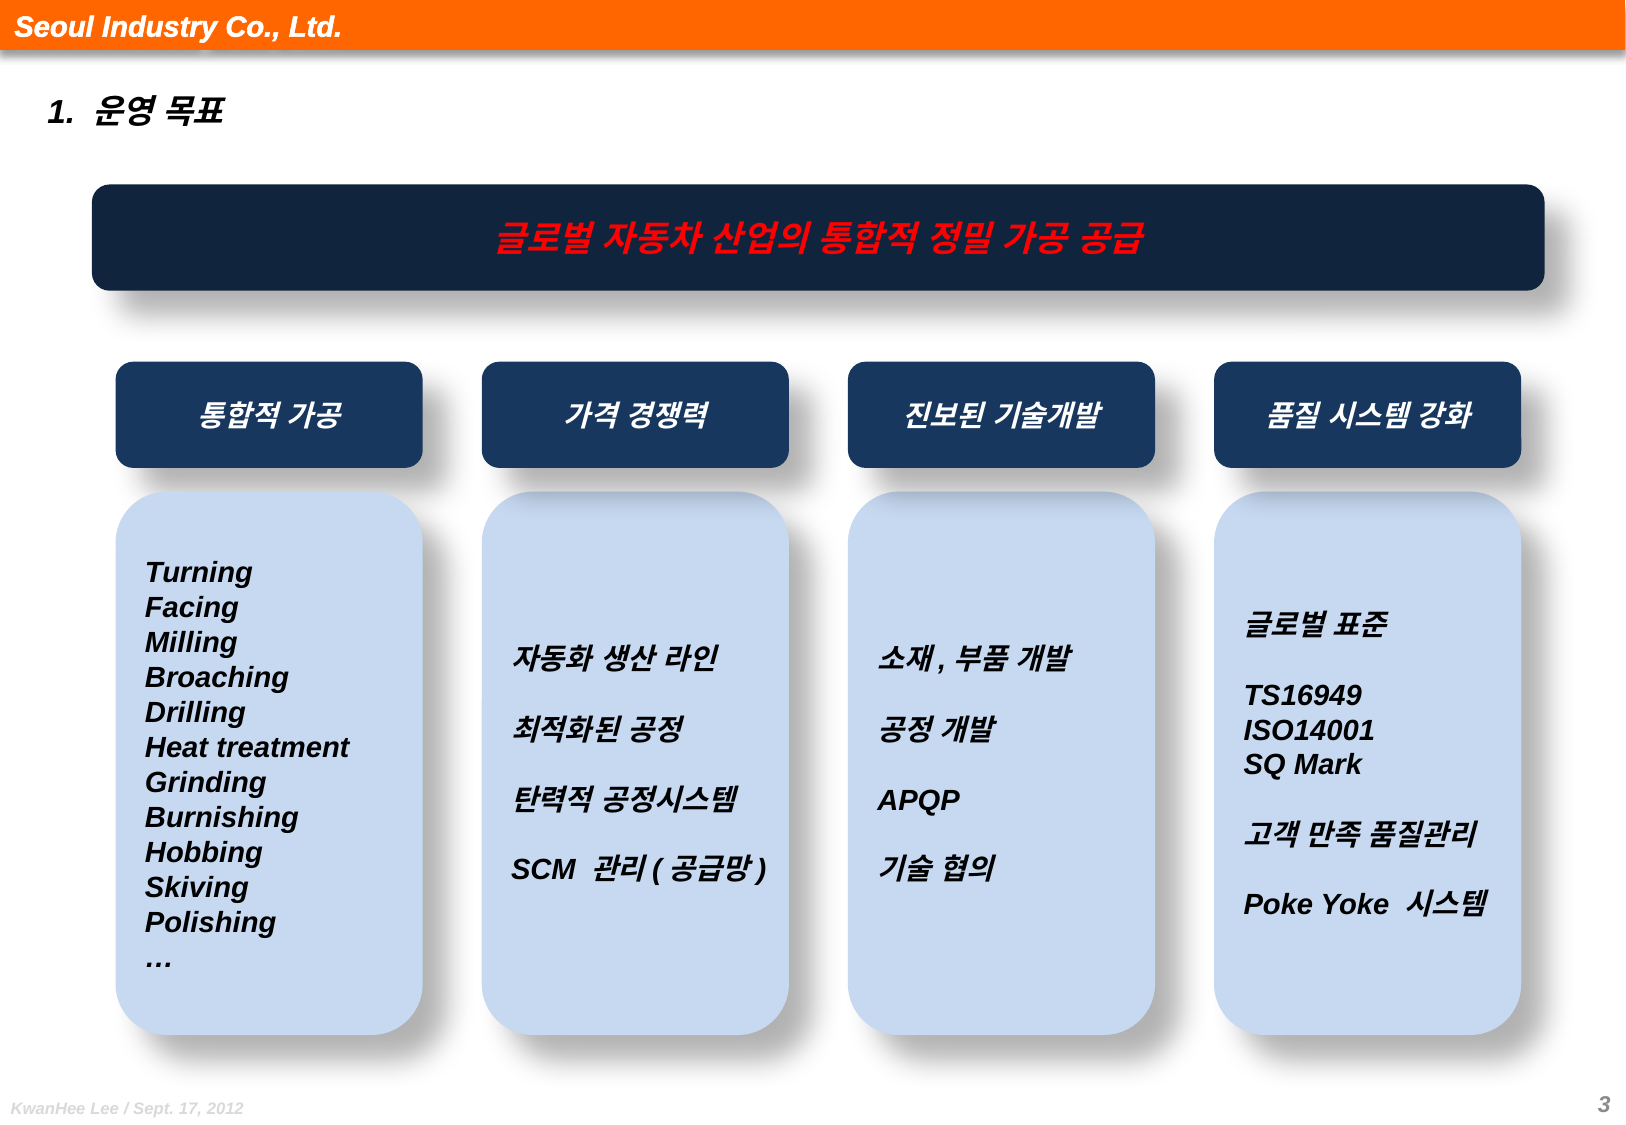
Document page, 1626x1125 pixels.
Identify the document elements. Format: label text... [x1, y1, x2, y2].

text_box 품질 시스템 강화 [1214, 361, 1522, 468]
text_box 1. 운영 목표 [47, 89, 224, 130]
text_box 자동화 생산 라인 최적화된 공정 탄력적 공정시스템 SCM 관리(공급망) [481, 500, 789, 1036]
text_box 소재,부품 개발 공정 개발 APQP 기술 협의 [847, 500, 1156, 1036]
slide_number 3 [1521, 1082, 1625, 1125]
text_box 가격 경쟁력 [481, 361, 789, 468]
text_box 진보된 기술개발 [847, 361, 1156, 468]
text_box 글로벌 표준 TS16949 ISO14001 SQ Mark 고객 만족 품질관리 Poke Yoke 시스템 [1214, 500, 1522, 1036]
text_box 글로벌 자동차 산업의 통합적 정밀 가공 공급 [91, 184, 1545, 291]
text_box Turning Facing Milling Broaching Drilling Heat treatment Grinding Burnishing Hobbing Skiving Polishing … [115, 491, 423, 1036]
text_box 통합적 가공 [115, 361, 423, 468]
